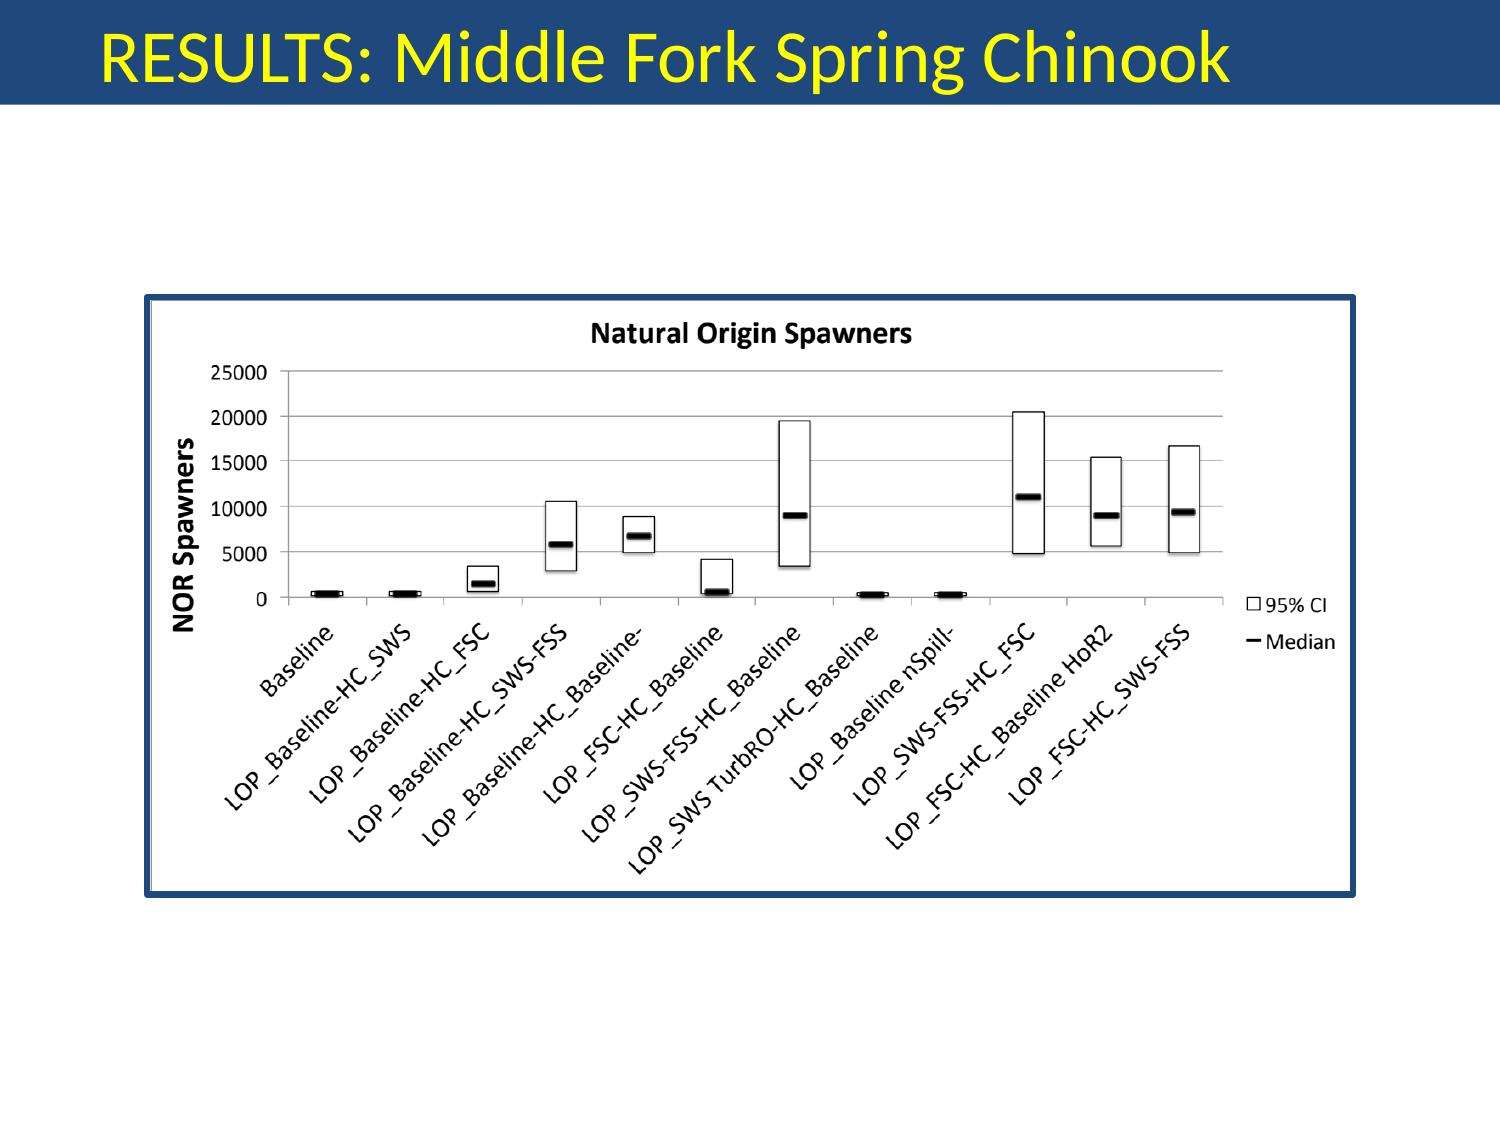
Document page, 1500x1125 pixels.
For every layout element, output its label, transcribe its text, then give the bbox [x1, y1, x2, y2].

picture [149, 299, 1351, 892]
text_box RESULTS: Middle Fork Spring Chinook [0, 0, 1500, 105]
